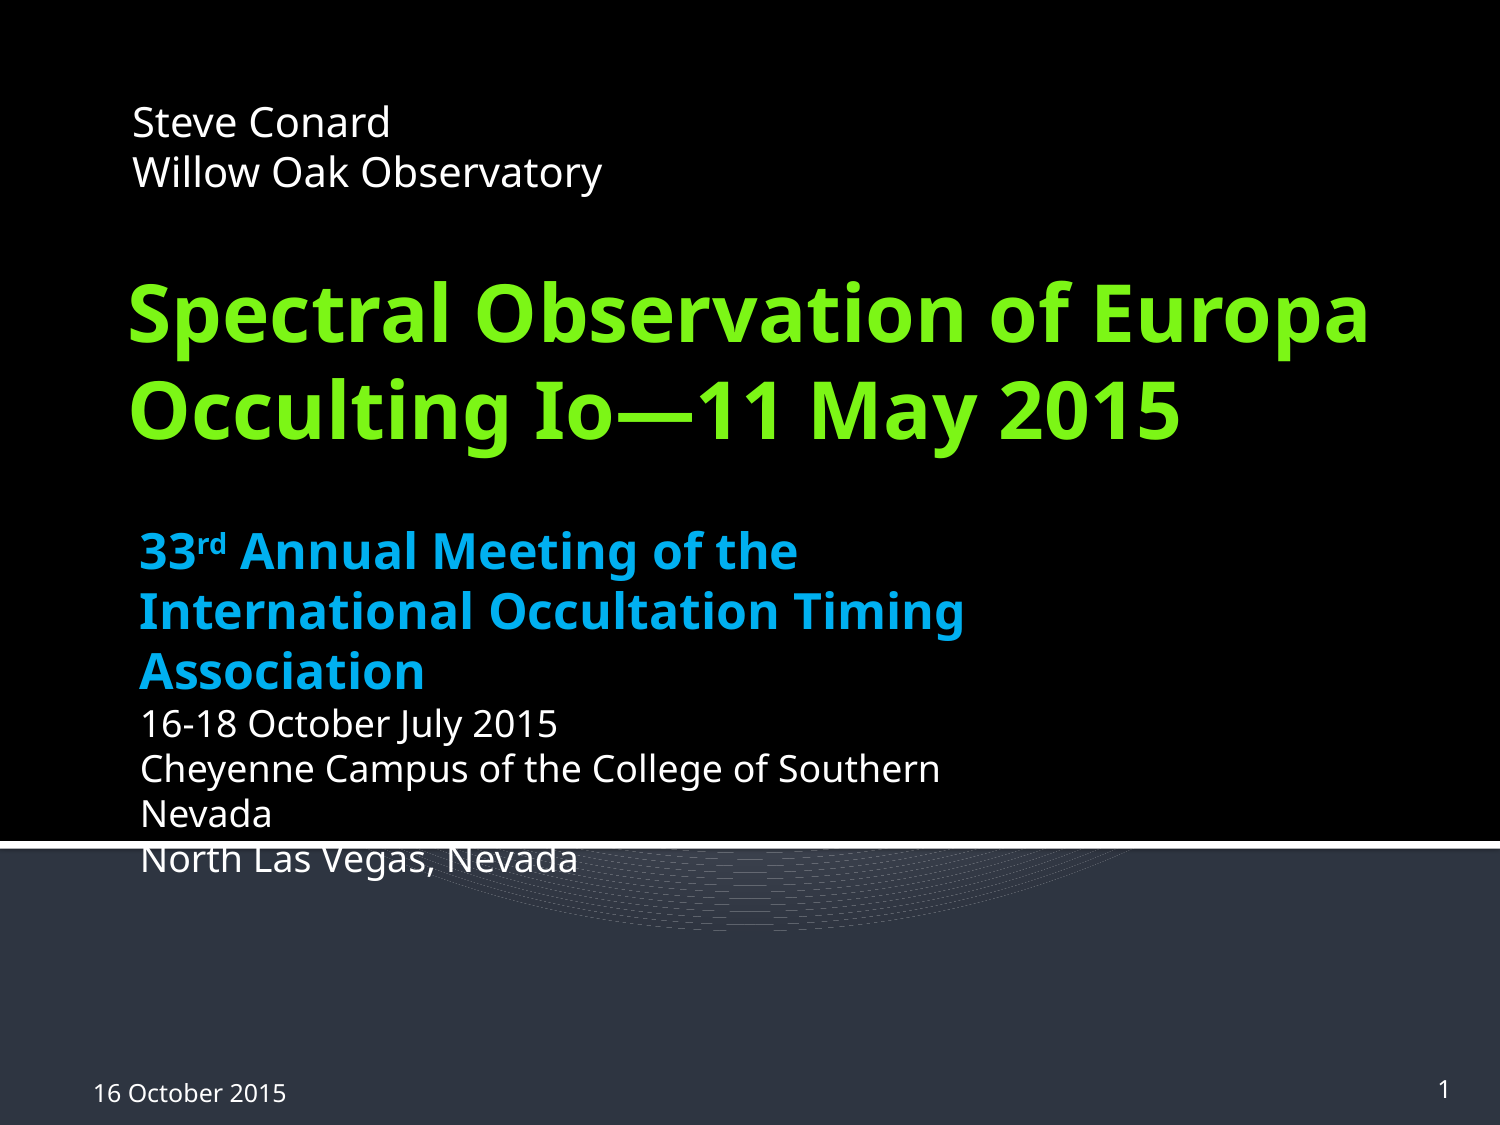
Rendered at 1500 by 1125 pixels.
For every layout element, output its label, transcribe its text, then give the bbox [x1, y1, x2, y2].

slide_number 1 [1345, 1062, 1467, 1108]
subtitle Steve Conard Willow Oak Observatory [112, 75, 1438, 196]
title Spectral Observation of Europa Occulting Io—11 May 2015 [112, 262, 1438, 537]
text_box 33rd Annual Meeting of the International Occultation Timing Association 16-18 October July 2015 Cheyenne Campus of the College of Southern Nevada North Las Vegas, Nevada [124, 512, 1025, 888]
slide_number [75, 1062, 425, 1108]
